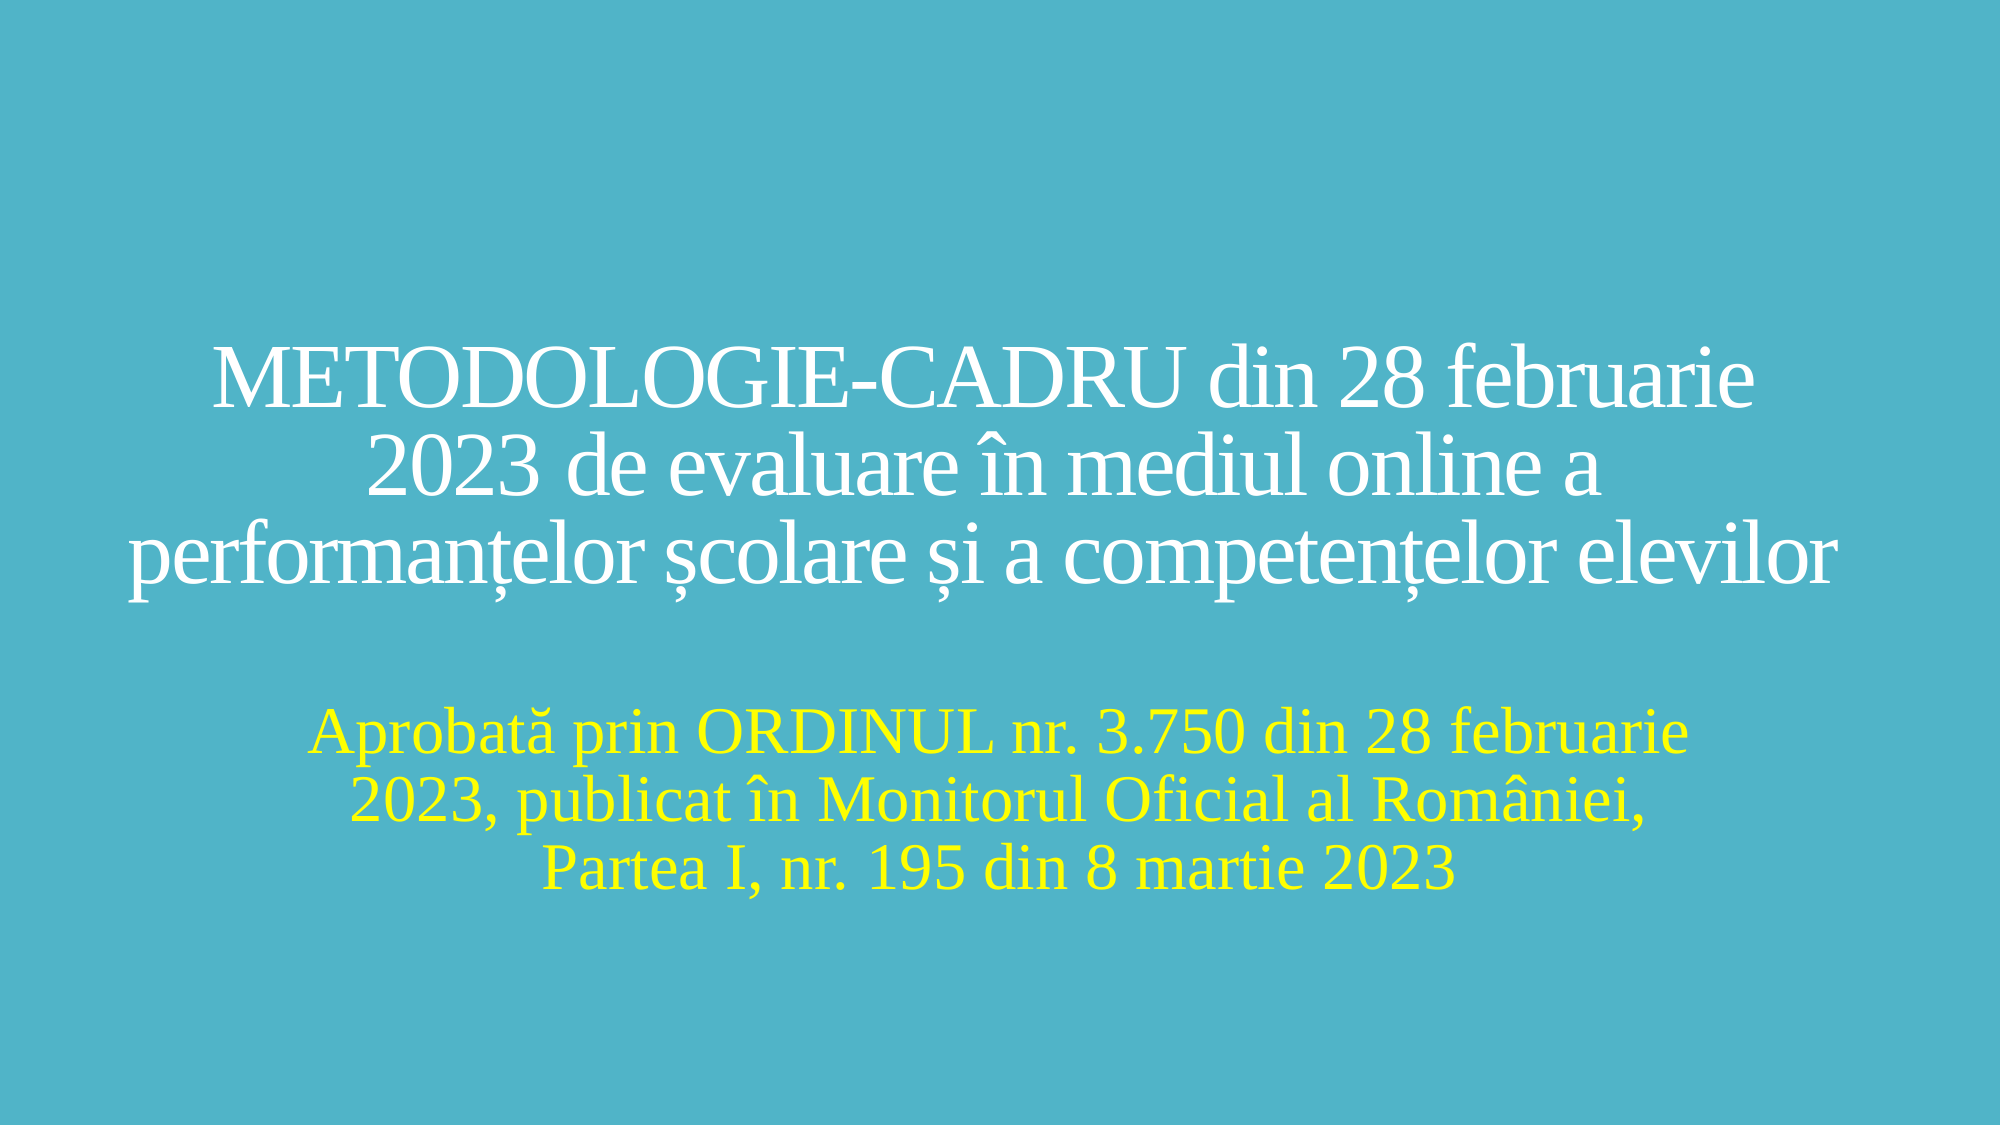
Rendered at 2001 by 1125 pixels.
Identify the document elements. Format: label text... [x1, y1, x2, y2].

title METODOLOGIE-CADRU din 28 februarie 2023 de evaluare în mediul online a performanțelor școlare și a competențelor elevilor [98, 220, 1868, 718]
subtitle Aprobată prin ORDINUL nr. 3.750 din 28 februarie 2023, publicat în Monitorul Oficial al României, Partea I, nr. 195 din 8 martie 2023 [243, 691, 1757, 962]
